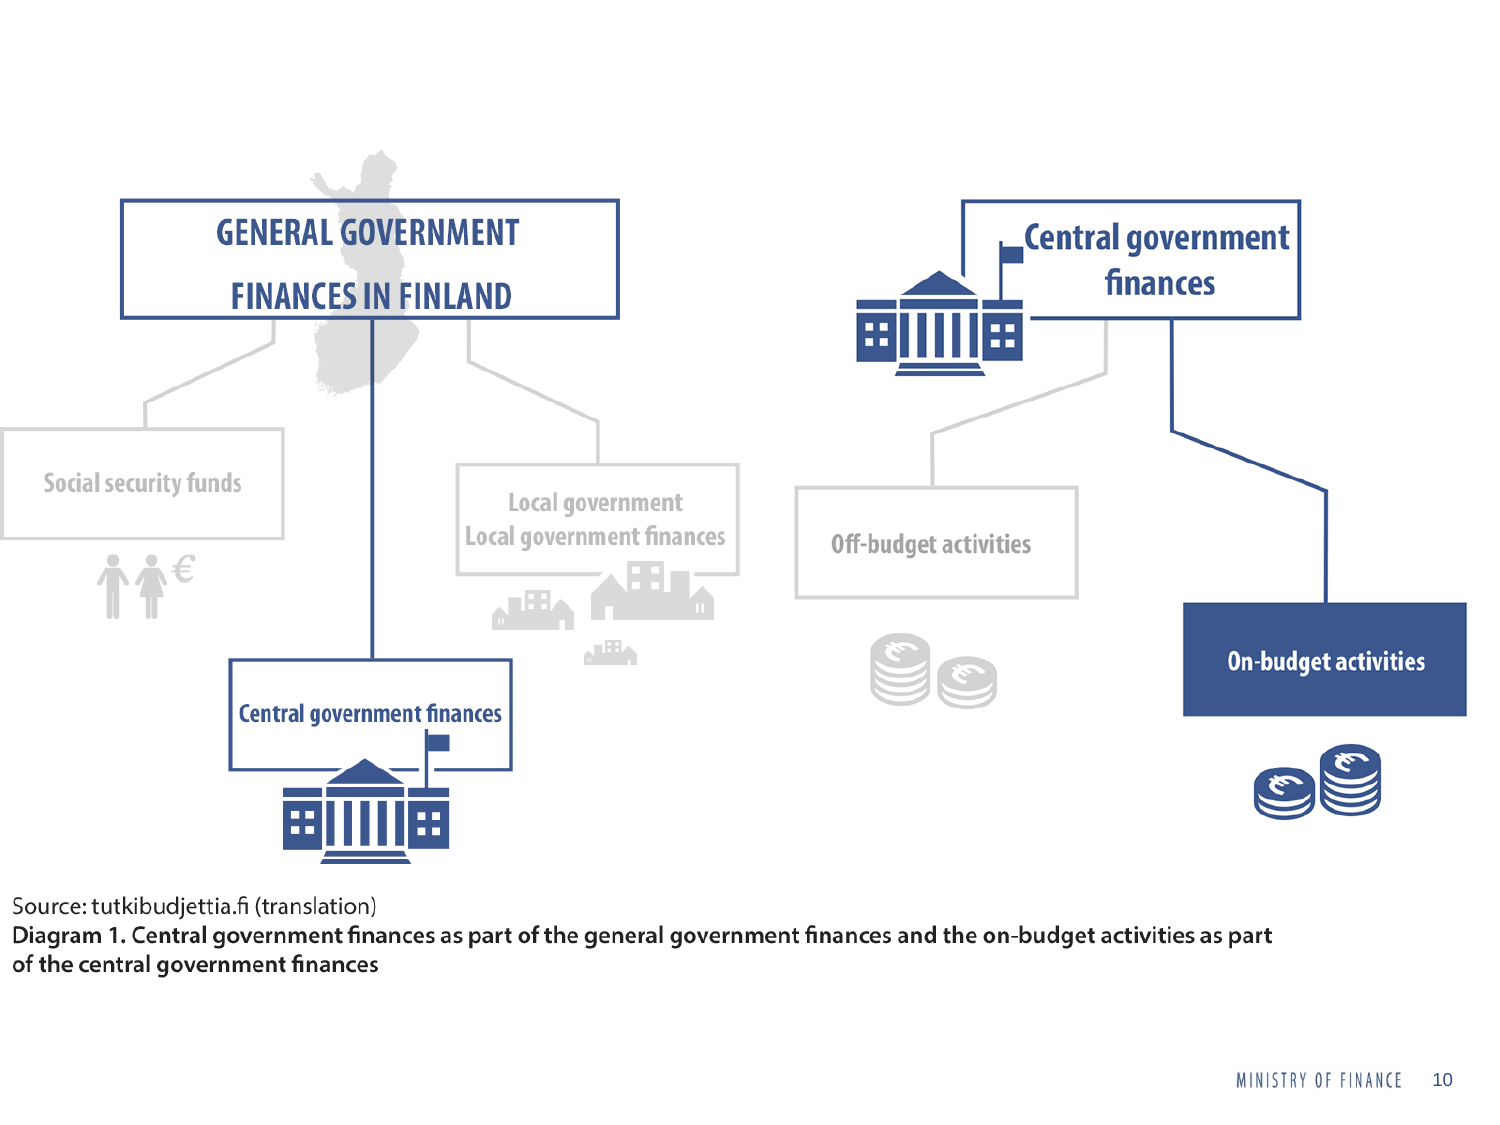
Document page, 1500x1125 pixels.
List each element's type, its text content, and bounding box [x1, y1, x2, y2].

slide_number 10 [1392, 1054, 1471, 1103]
picture [1187, 1065, 1392, 1094]
picture [0, 142, 1500, 983]
